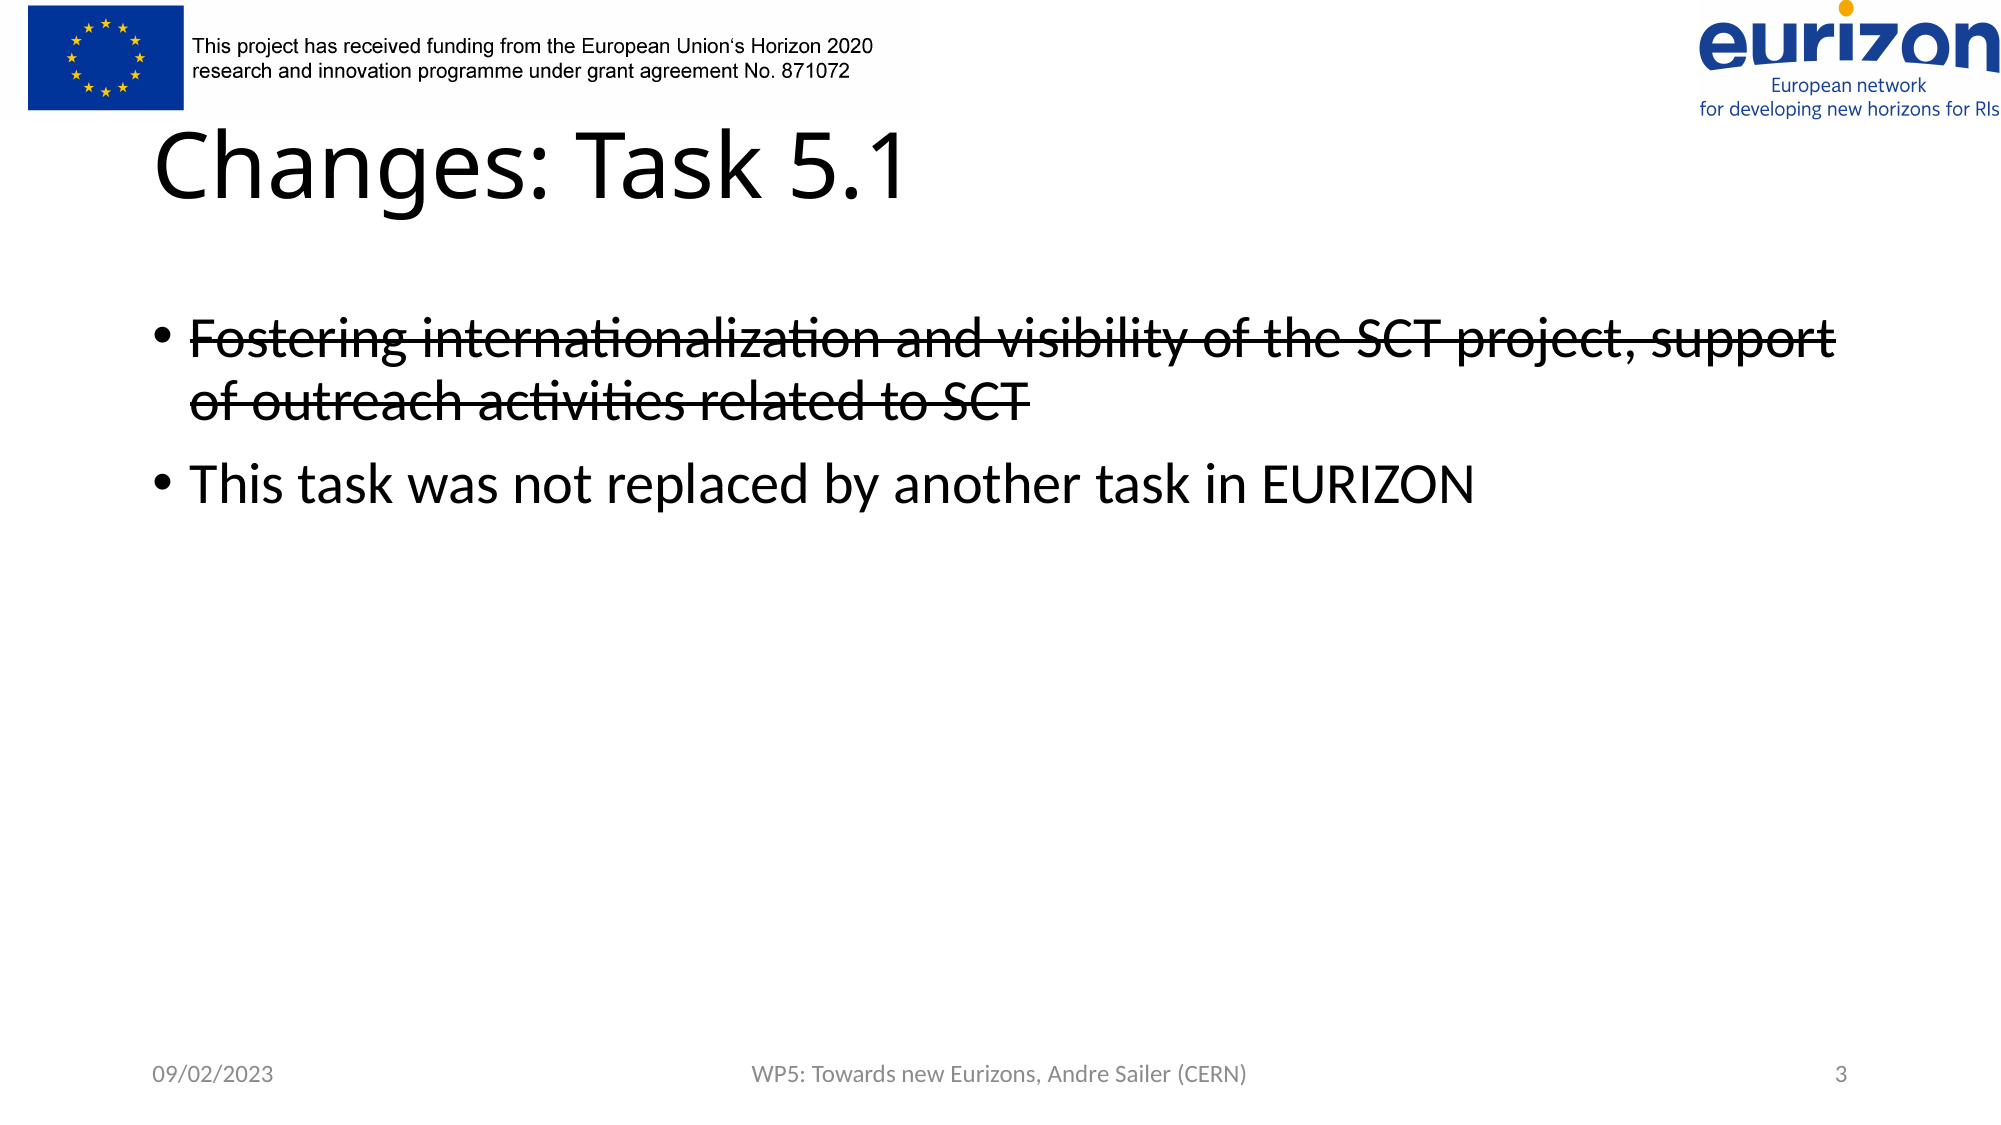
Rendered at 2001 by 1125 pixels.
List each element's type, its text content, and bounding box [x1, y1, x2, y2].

slide_number 3 [1412, 1042, 1863, 1103]
title Changes: Task 5.1 [137, 59, 1863, 278]
picture [1699, 0, 2000, 120]
picture [0, 0, 920, 120]
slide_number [137, 1042, 588, 1103]
footer WP5: Towards new Eurizons, Andre Sailer (CERN) [662, 1042, 1338, 1103]
list Fostering internationalization and visibility of the SCT project, support of outreach activities related to SCT This task was not replaced by another task in EURIZON [137, 299, 1863, 1014]
